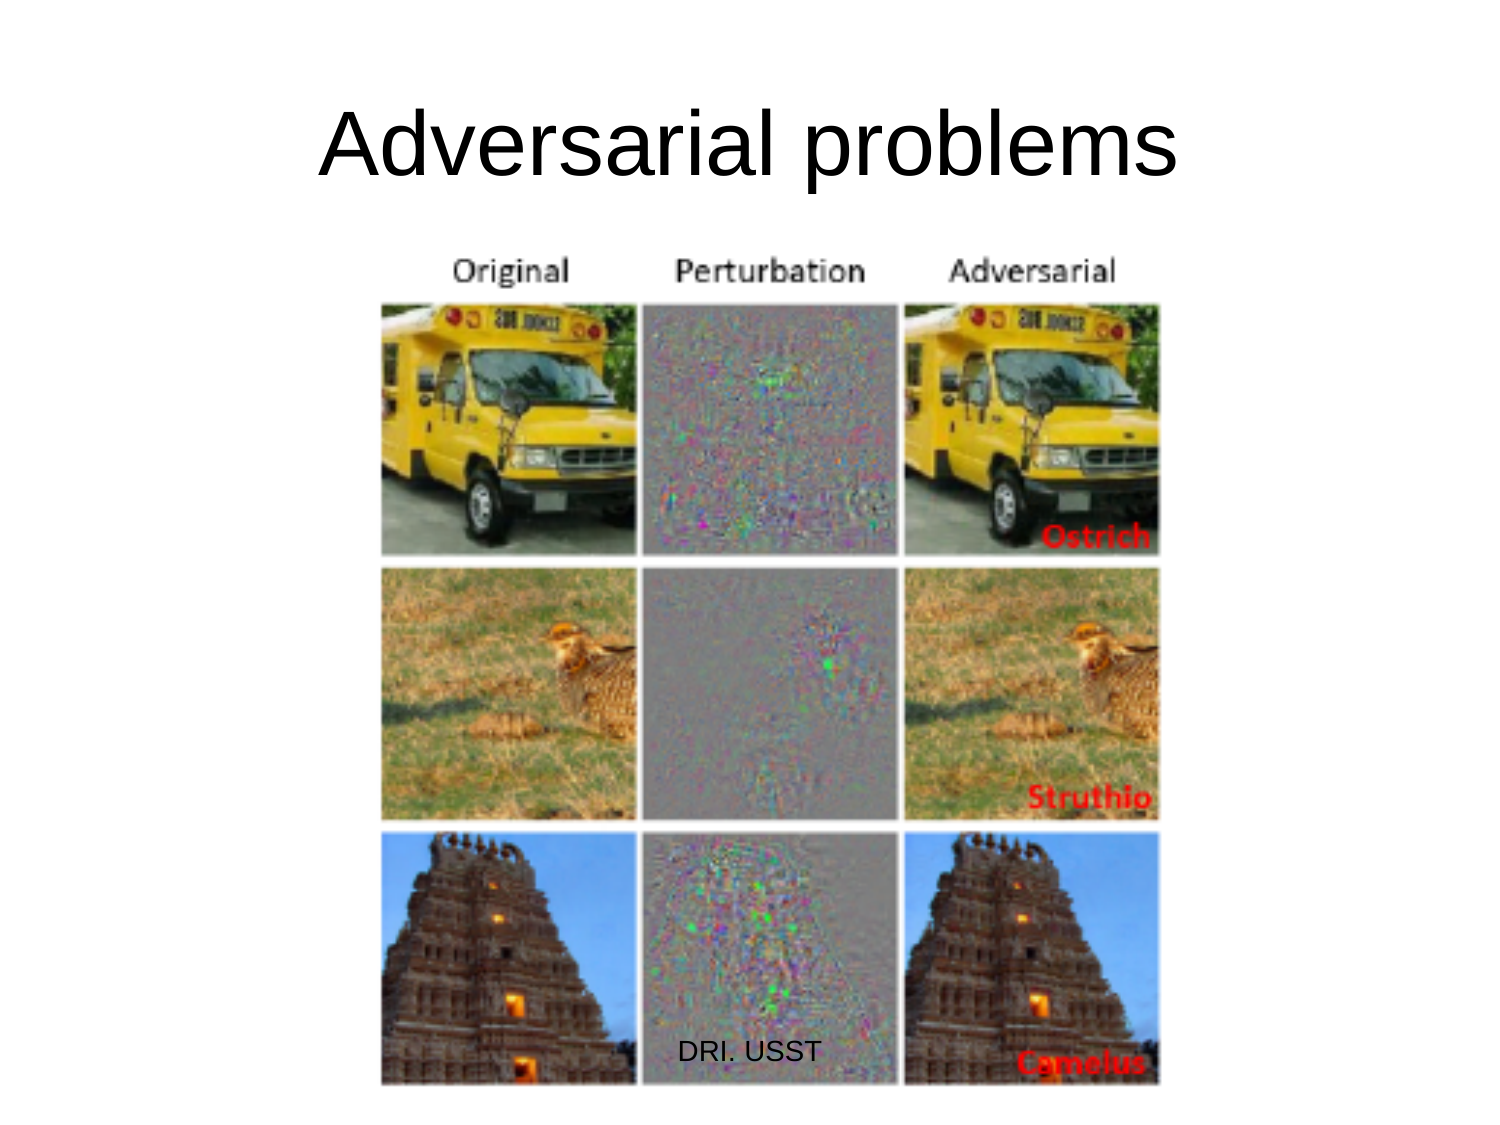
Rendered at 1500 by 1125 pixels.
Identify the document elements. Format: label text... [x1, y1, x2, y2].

picture [300, 207, 1211, 1095]
title Adversarial problems [74, 44, 1426, 233]
